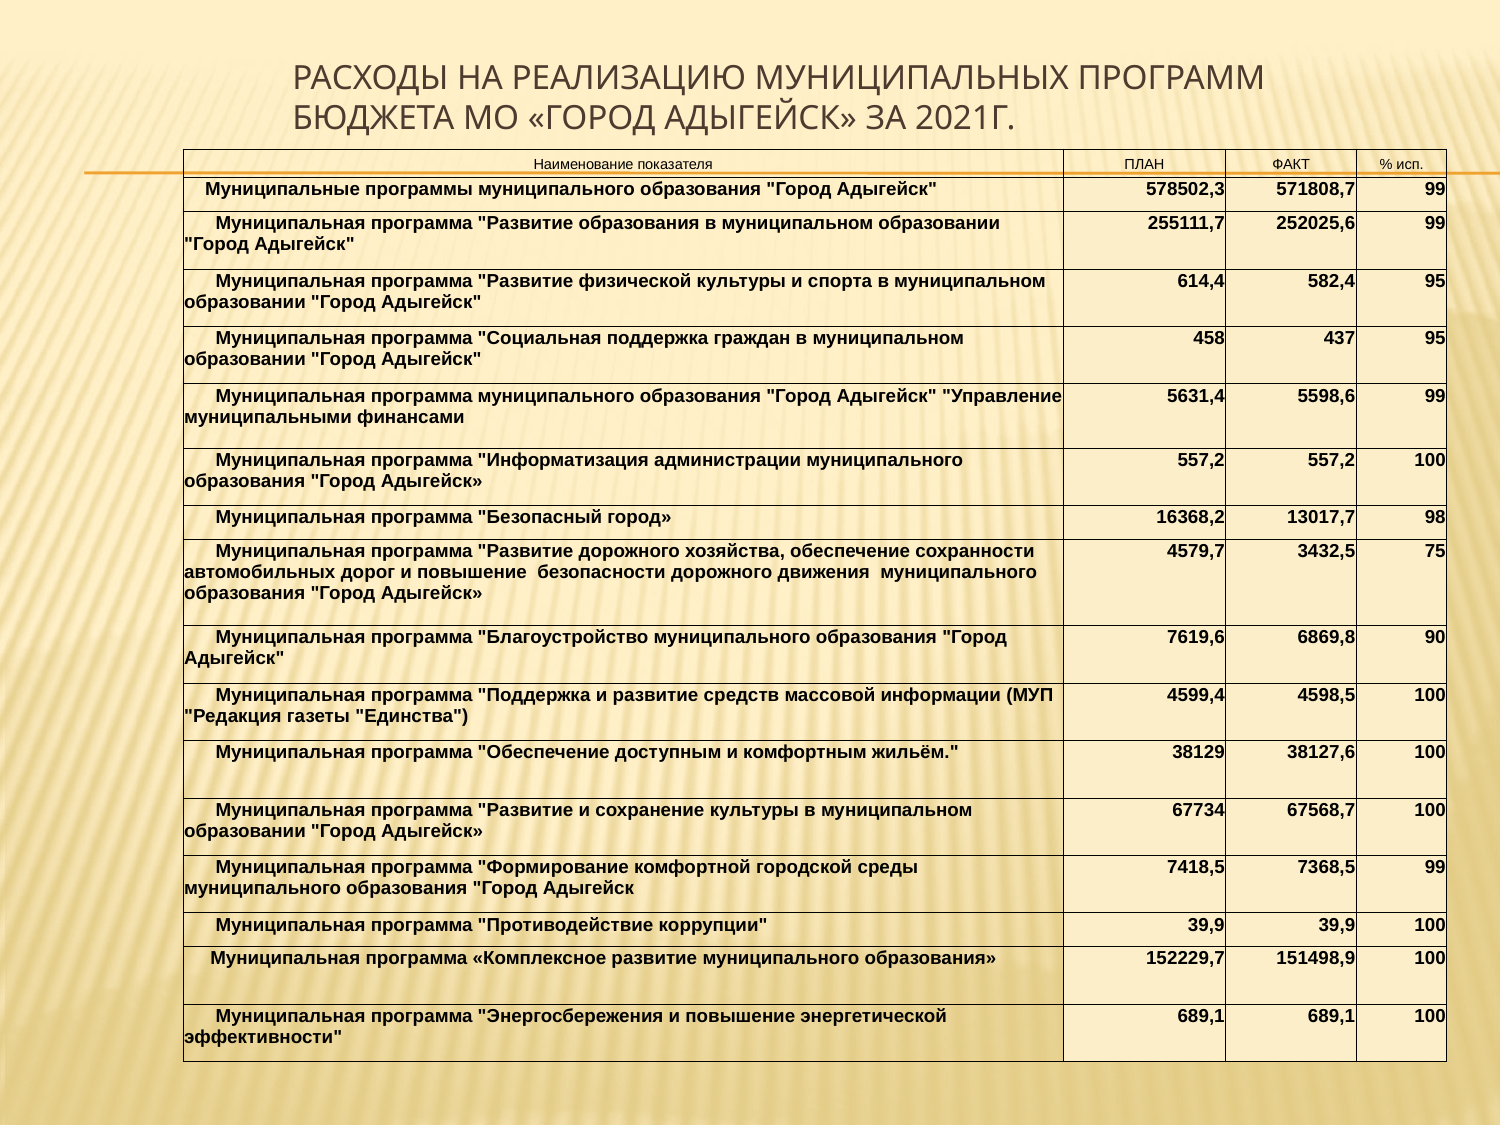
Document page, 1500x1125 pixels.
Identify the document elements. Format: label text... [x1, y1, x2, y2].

table_header ФАКТ [1226, 150, 1356, 177]
table_cell 100 [1357, 799, 1446, 855]
table_cell Муниципальная программа "Противодействие коррупции" [184, 913, 1063, 946]
table_cell 13017,7 [1226, 506, 1356, 539]
table_cell 7368,5 [1226, 856, 1356, 912]
table_cell Муниципальная программа "Развитие физической культуры и спорта в муниципальном образовании "Город Адыгейск" [184, 270, 1063, 326]
table_cell 5631,4 [1064, 384, 1225, 448]
table_cell 578502,3 [1064, 178, 1225, 211]
table_cell Муниципальная программа "Развитие и сохранение культуры в муниципальном образовании "Город Адыгейск» [184, 799, 1063, 855]
table_cell Муниципальная программа "Обеспечение доступным и комфортным жильём." [184, 741, 1063, 798]
table_cell 39,9 [1064, 913, 1225, 946]
table_header % исп. [1357, 150, 1446, 177]
table_cell 95 [1357, 327, 1446, 383]
table_cell Муниципальная программа "Благоустройство муниципального образования "Город Адыгейск" [184, 626, 1063, 683]
table_cell Муниципальная программа "Формирование комфортной городской среды муниципального образования "Город Адыгейск [184, 856, 1063, 912]
table_cell Муниципальная программа "Поддержка и развитие средств массовой информации (МУП "Редакция газеты "Единства") [184, 684, 1063, 740]
table_cell Муниципальные программы муниципального образования "Город Адыгейск" [184, 178, 1063, 211]
table_cell 99 [1357, 856, 1446, 912]
table_cell 100 [1357, 684, 1446, 740]
table_cell Муниципальная программа «Комплексное развитие муниципального образования» [184, 947, 1063, 1004]
table_cell 4598,5 [1226, 684, 1356, 740]
table_cell 7418,5 [1064, 856, 1225, 912]
table_cell 98 [1357, 506, 1446, 539]
table_cell 99 [1357, 384, 1446, 448]
table_cell 95 [1357, 270, 1446, 326]
table_cell 100 [1357, 947, 1446, 1004]
table_cell 252025,6 [1226, 212, 1356, 269]
table_cell 6869,8 [1226, 626, 1356, 683]
table_cell 7619,6 [1064, 626, 1225, 683]
table_cell Муниципальная программа муниципального образования "Город Адыгейск" "Управление муниципальными финансами [184, 384, 1063, 448]
table_cell Муниципальная программа "Социальная поддержка граждан в муниципальном образовании "Город Адыгейск" [184, 327, 1063, 383]
table_cell Муниципальная программа "Информатизация администрации муниципального образования "Город Адыгейск» [184, 449, 1063, 505]
table_cell 437 [1226, 327, 1356, 383]
table_cell 255111,7 [1064, 212, 1225, 269]
table_cell Муниципальная программа "Энергосбережения и повышение энергетической эффективности" [184, 1005, 1063, 1061]
table_cell Муниципальная программа "Безопасный город» [184, 506, 1063, 539]
table_cell Муниципальная программа "Развитие образования в муниципальном образовании "Город Адыгейск" [184, 212, 1063, 269]
table_cell 689,1 [1226, 1005, 1356, 1061]
table_cell 100 [1357, 449, 1446, 505]
table_cell 100 [1357, 1005, 1446, 1061]
table_cell Муниципальная программа "Развитие дорожного хозяйства, обеспечение сохранности автомобильных дорог и повышение безопасности дорожного движения муниципального образования "Город Адыгейск» [184, 540, 1063, 625]
table_cell 5598,6 [1226, 384, 1356, 448]
table_cell 99 [1357, 212, 1446, 269]
table_cell 458 [1064, 327, 1225, 383]
table_cell 557,2 [1226, 449, 1356, 505]
table_header ПЛАН [1064, 173, 1225, 177]
title Расходы на реализацию муниципальных программ бюджета МО «Город Адыгейск» за 2021г. [277, 19, 1317, 173]
table_cell 4579,7 [1064, 540, 1225, 625]
table_cell 614,4 [1064, 270, 1225, 326]
table_cell 99 [1357, 178, 1446, 211]
table_cell 582,4 [1226, 270, 1356, 326]
table_cell 38129 [1064, 741, 1225, 798]
table_cell 152229,7 [1064, 947, 1225, 1004]
table_cell 3432,5 [1226, 540, 1356, 625]
table_cell 100 [1357, 913, 1446, 946]
table_cell 67568,7 [1226, 799, 1356, 855]
table_cell 571808,7 [1226, 178, 1356, 211]
table_cell 75 [1357, 540, 1446, 625]
table_cell 100 [1357, 741, 1446, 798]
table_header Наименование показателя [184, 150, 1063, 177]
table_cell 39,9 [1226, 913, 1356, 946]
table_cell 4599,4 [1064, 684, 1225, 740]
table_cell 557,2 [1064, 449, 1225, 505]
table_cell 151498,9 [1226, 947, 1356, 1004]
table_cell 38127,6 [1226, 741, 1356, 798]
table_cell 67734 [1064, 799, 1225, 855]
table_cell 16368,2 [1064, 506, 1225, 539]
table_cell 689,1 [1064, 1005, 1225, 1061]
table_cell 90 [1357, 626, 1446, 683]
